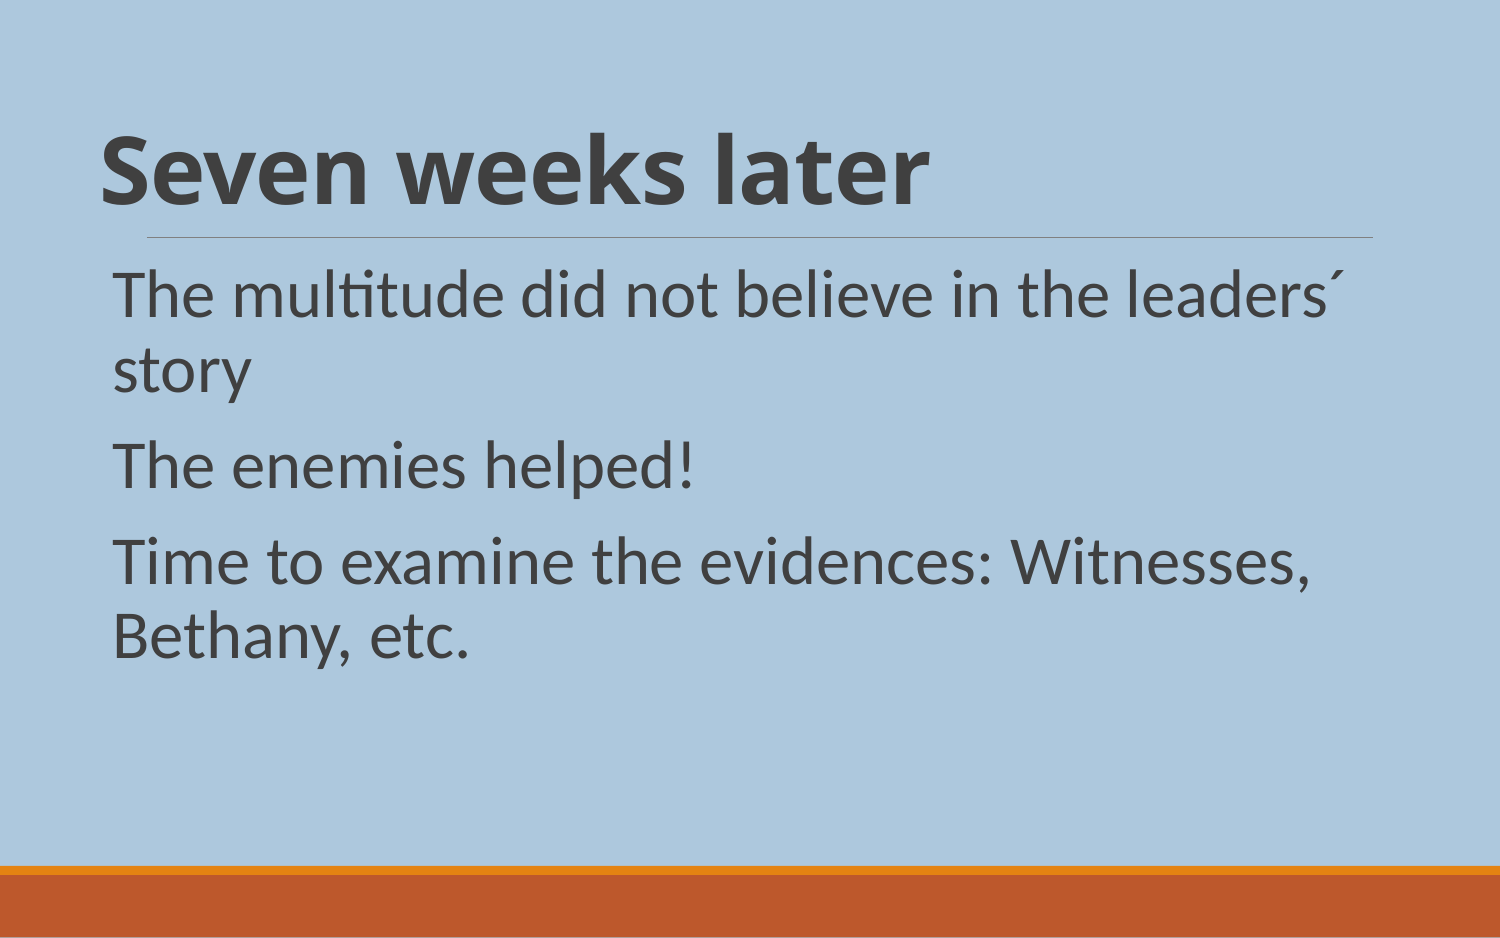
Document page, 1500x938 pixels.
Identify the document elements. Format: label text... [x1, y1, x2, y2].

title Seven weeks later [84, 68, 1387, 232]
list The multitude did not believe in the leaders´ story The enemies helped! Time to examine the evidences: Witnesses, Bethany, etc. [112, 251, 1387, 875]
